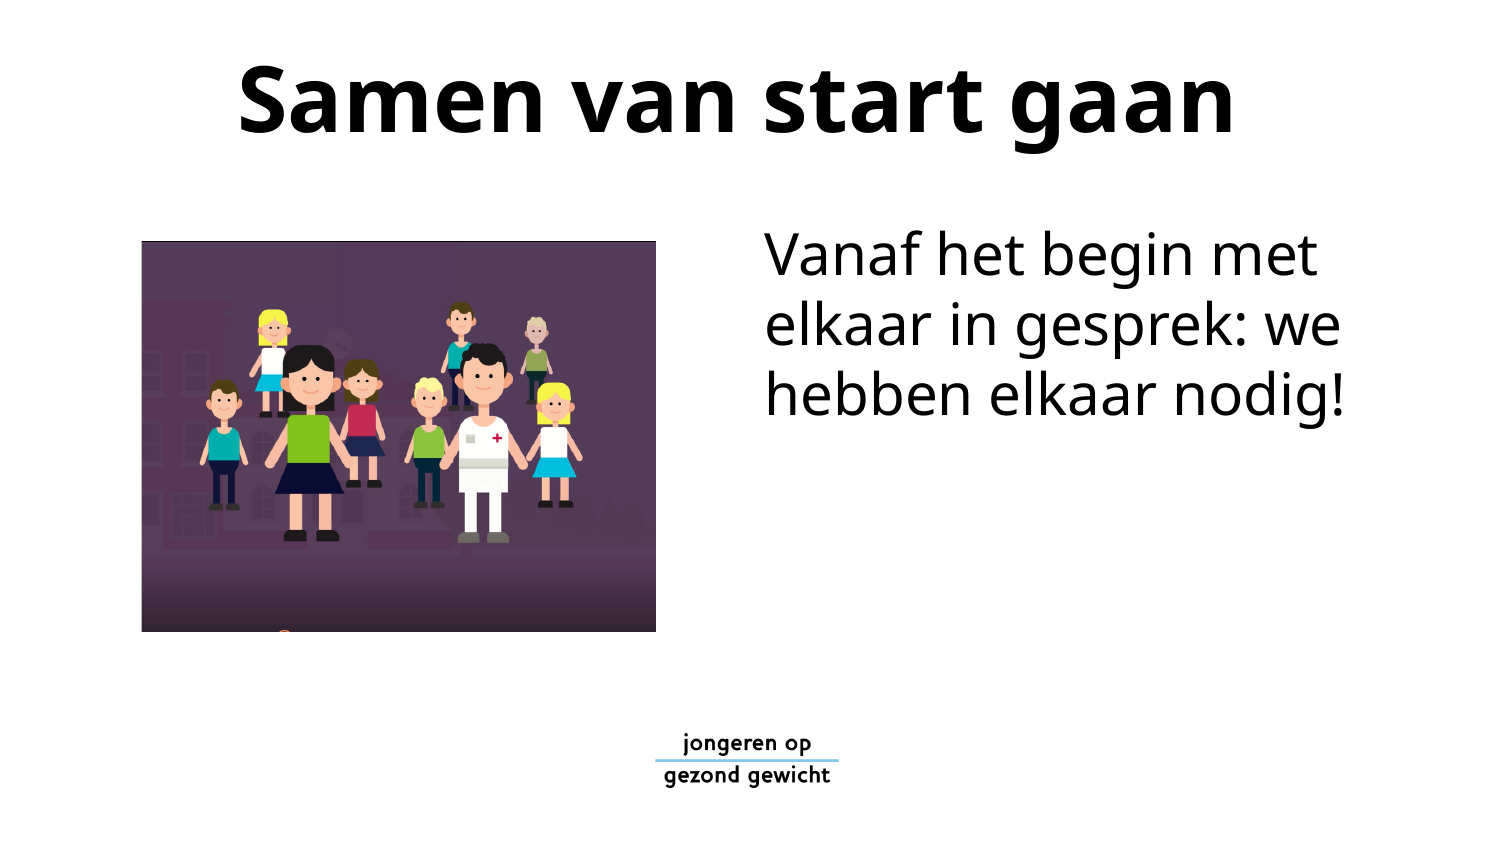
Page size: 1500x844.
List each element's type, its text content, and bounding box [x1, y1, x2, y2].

picture [141, 240, 657, 632]
title Samen van start gaan [75, 33, 1425, 175]
list Vanaf het begin met elkaar in gesprek: we hebben elkaar nodig! [750, 209, 1428, 759]
